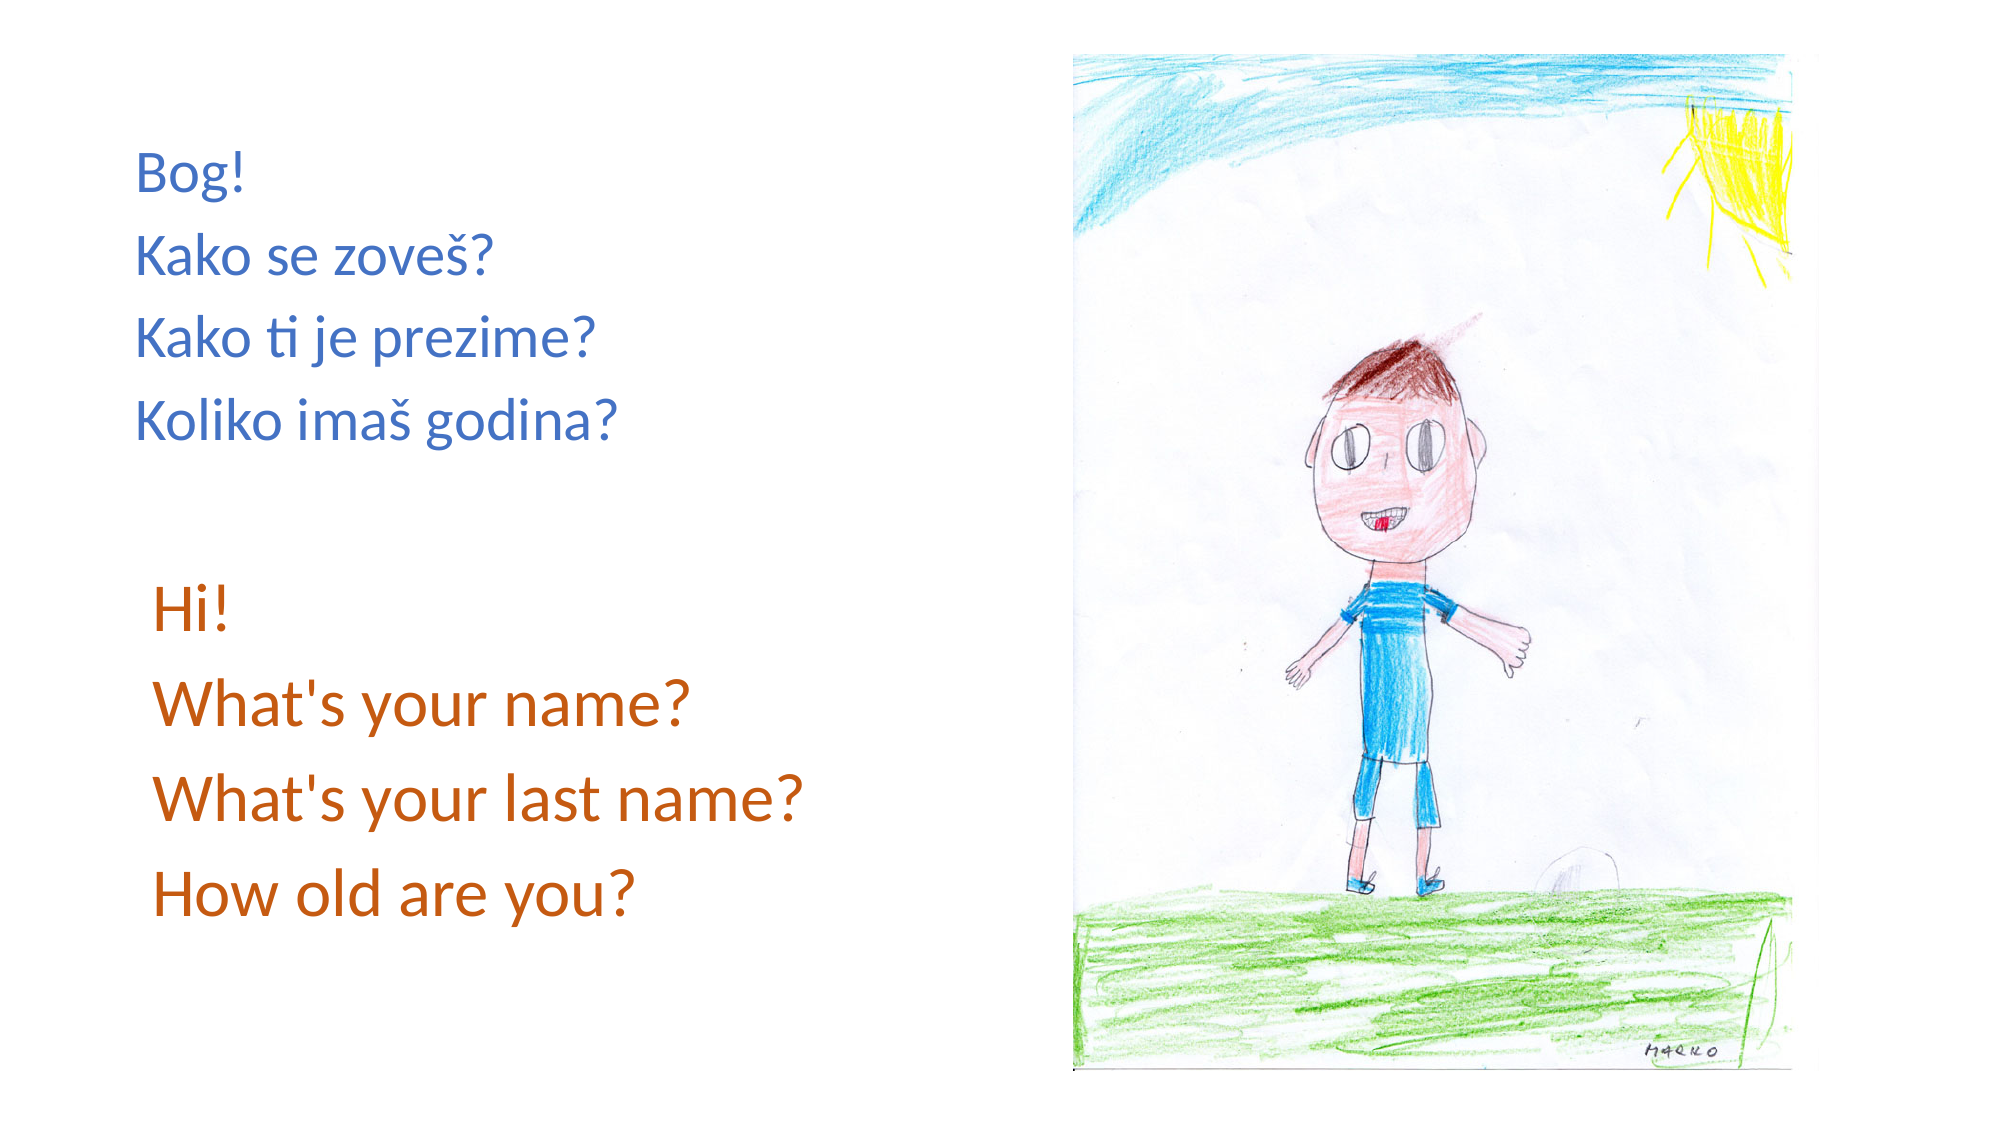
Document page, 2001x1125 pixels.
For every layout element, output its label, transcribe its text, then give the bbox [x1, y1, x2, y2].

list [1073, 54, 1819, 1071]
text_box Hi! What's your name? What's your last name? How old are you? [137, 507, 927, 959]
list Bog! Kako se zoveš? Kako ti je prezime? Koliko imaš godina? [120, 87, 910, 463]
